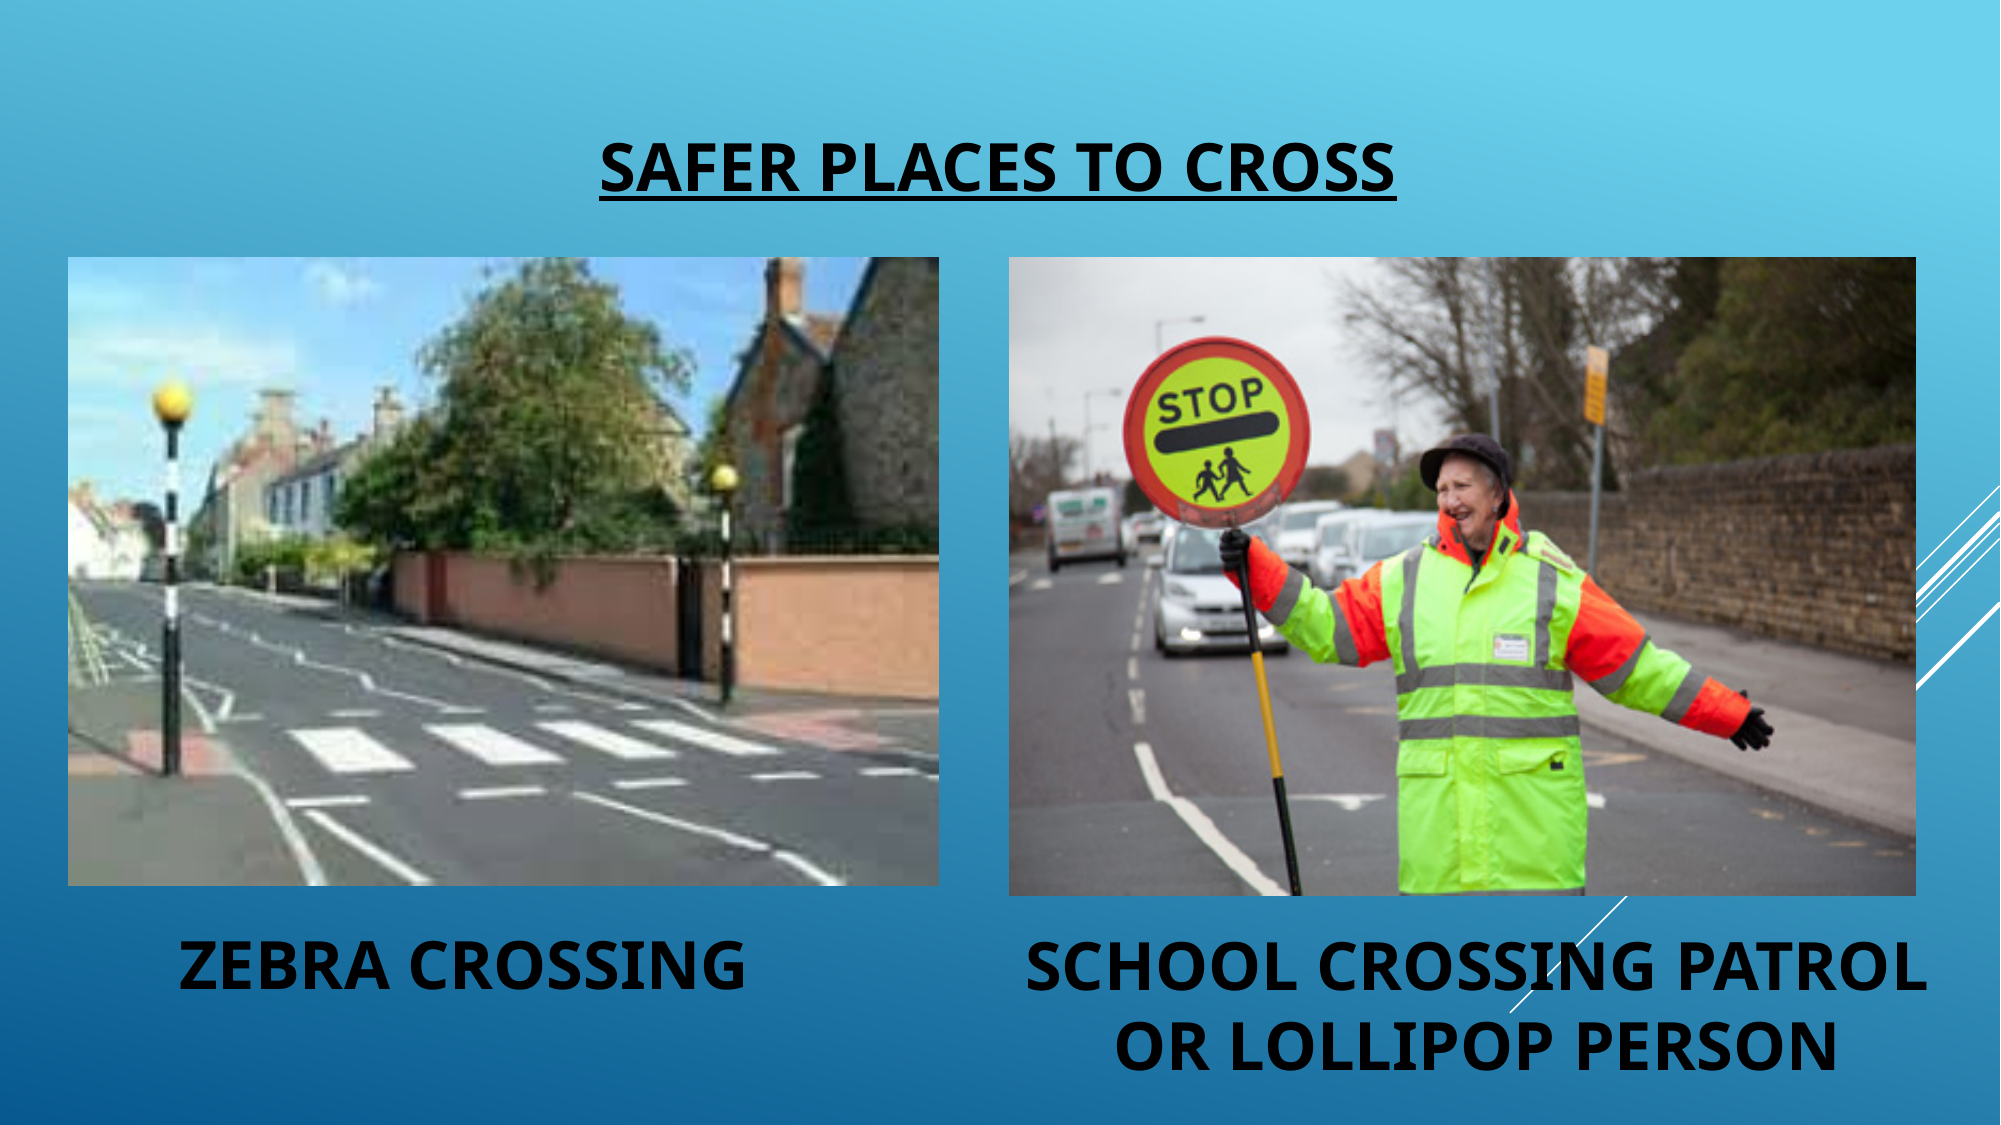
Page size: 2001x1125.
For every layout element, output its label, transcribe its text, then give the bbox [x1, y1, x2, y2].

picture [68, 257, 939, 886]
text_box ZEBRA CROSSING [68, 915, 860, 1011]
text_box School CROSSING PATROL OR LOLLIPOP PERSON [954, 915, 2000, 1074]
text_box SAFER PLACES TO CROSS [112, 112, 1885, 228]
picture [1008, 257, 1917, 896]
